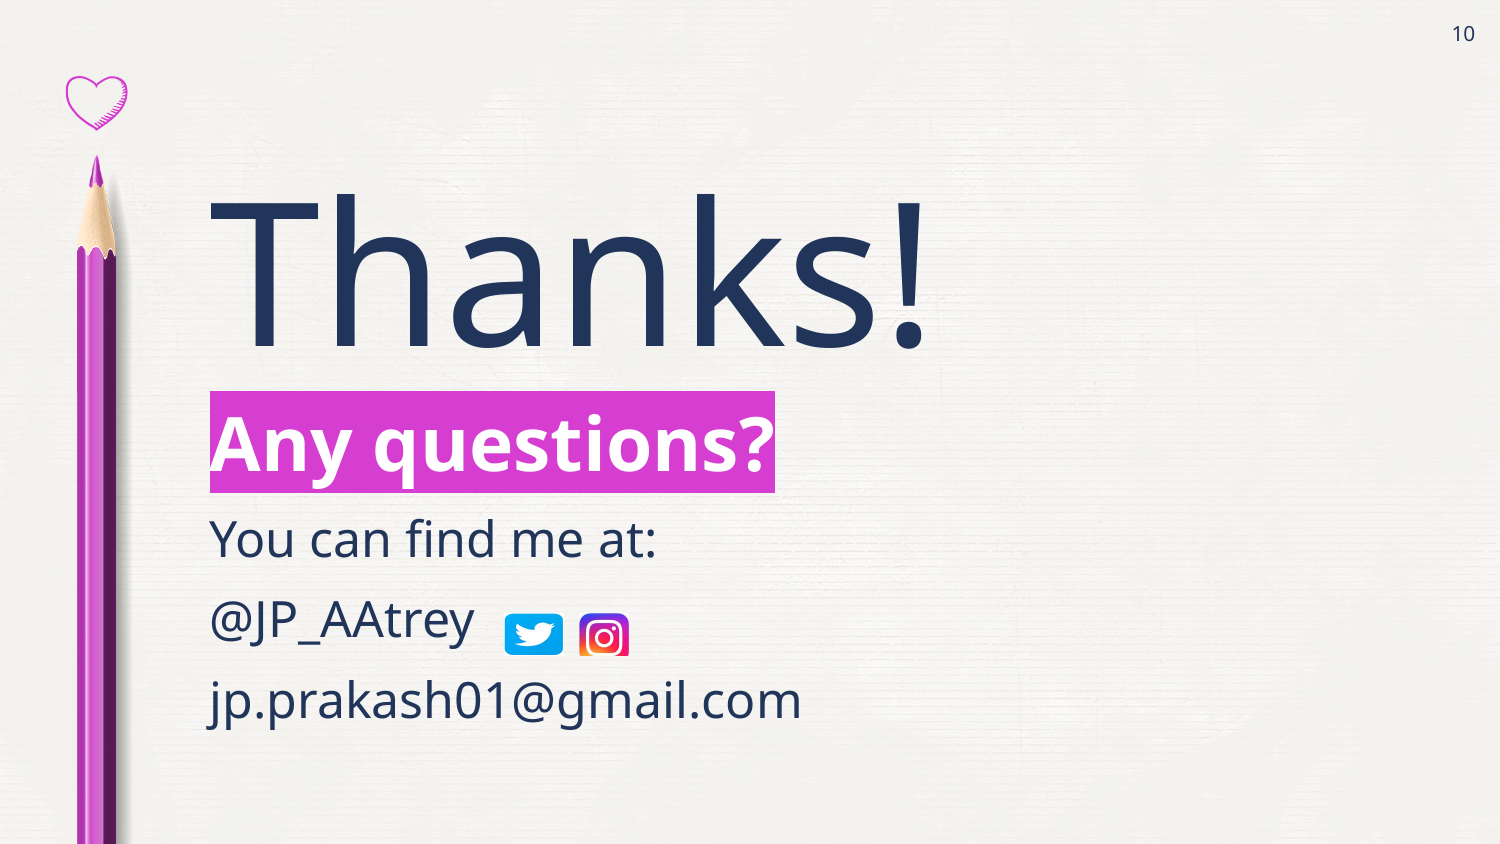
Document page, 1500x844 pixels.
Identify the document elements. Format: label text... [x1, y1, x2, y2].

slide_number 10 [1421, 20, 1476, 66]
picture [0, 0, 1500, 844]
subtitle Any questions? You can find me at: @JP_AAtrey jp.prakash01@gmail.com [209, 396, 1292, 693]
title Thanks! [209, 199, 1292, 390]
text_box [65, 76, 128, 131]
